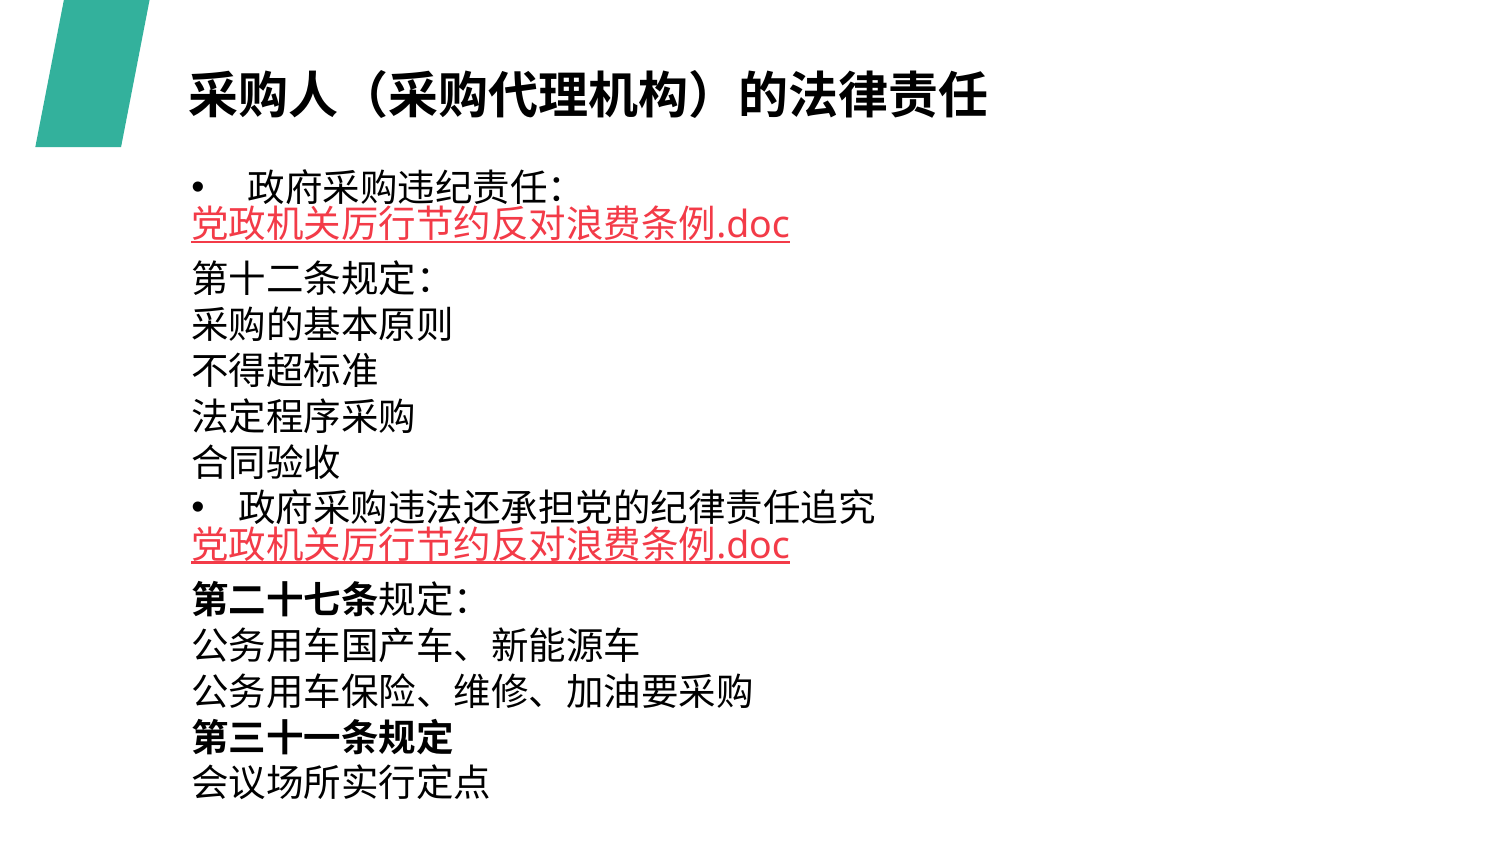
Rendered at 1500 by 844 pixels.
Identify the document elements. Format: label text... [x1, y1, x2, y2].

text_box 政府采购违纪责任： 党政机关厉行节约反对浪费条例.doc 第十二条规定： 采购的基本原则 不得超标准 法定程序采购 合同验收 政府采购违法还承担党的纪律责任追究 党政机关厉行节约反对浪费条例.doc 第二十七条规定： 公务用车国产车、新能源车 公务用车保险、维修、加油要采购 第三十一条规定 会议场所实行定点 [176, 109, 1341, 812]
text_box 采购人（采购代理机构）的法律责任 [173, 55, 1004, 131]
